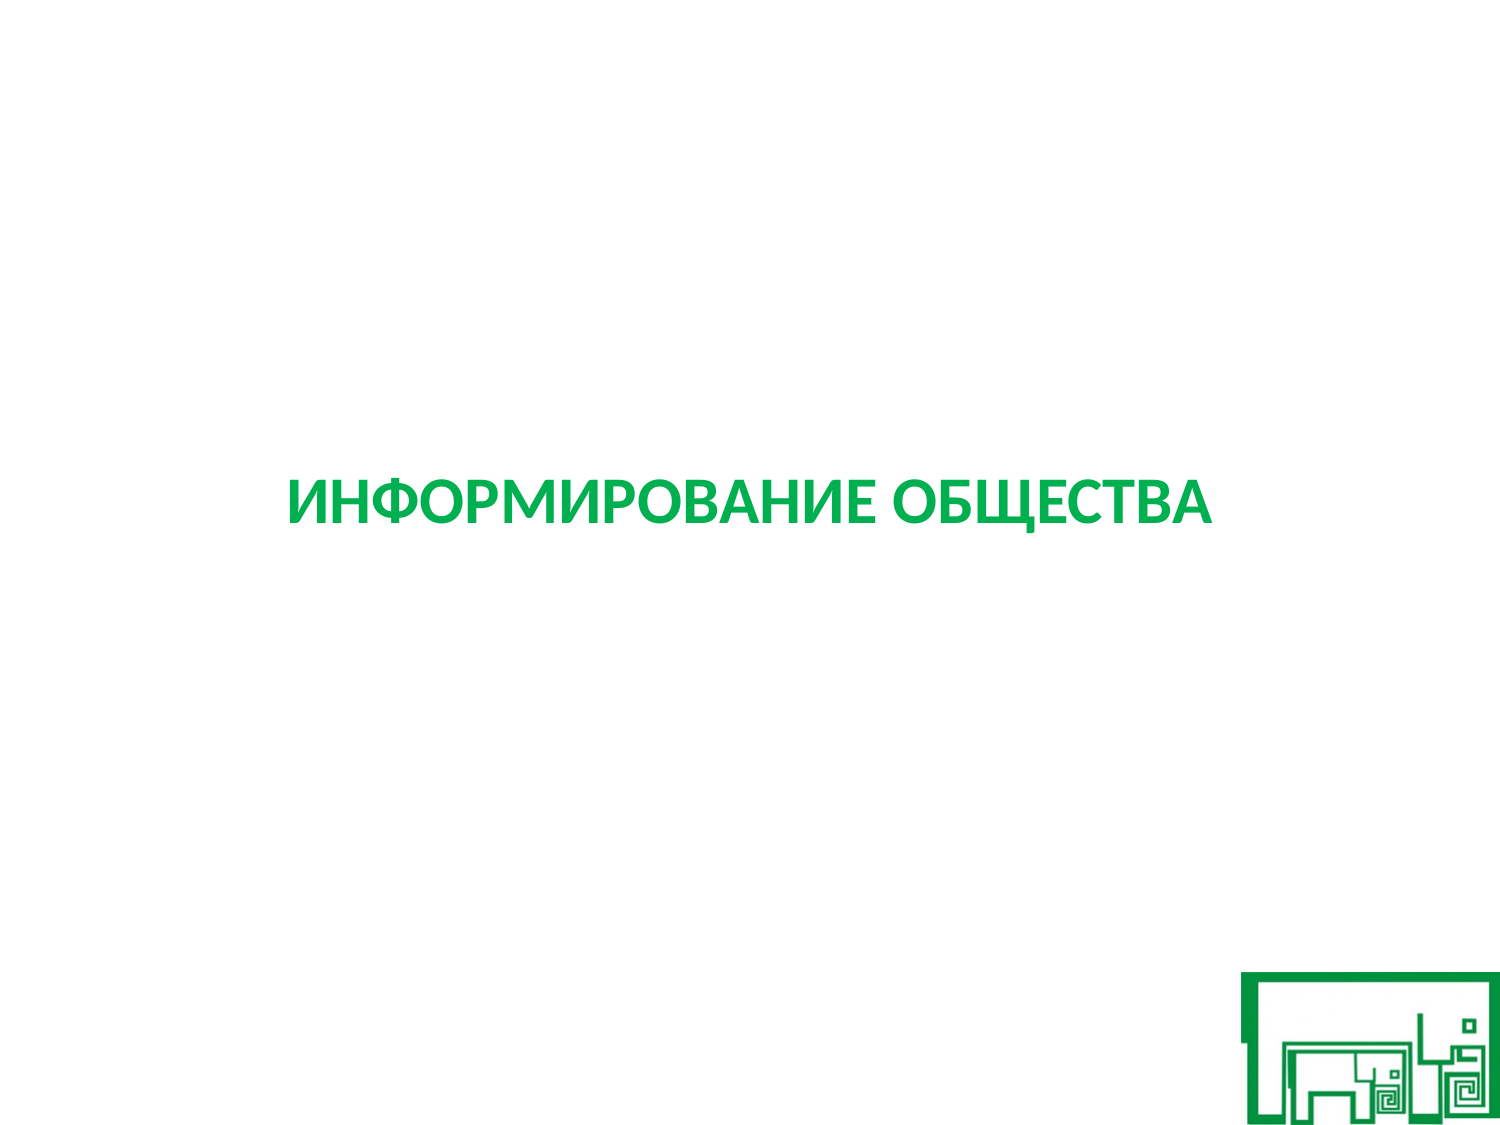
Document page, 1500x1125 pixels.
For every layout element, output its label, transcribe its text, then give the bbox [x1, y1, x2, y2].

list ИНФОРМИРОВАНИЕ ОБЩЕСТВА [75, 262, 1425, 1005]
picture [1241, 972, 1500, 1125]
